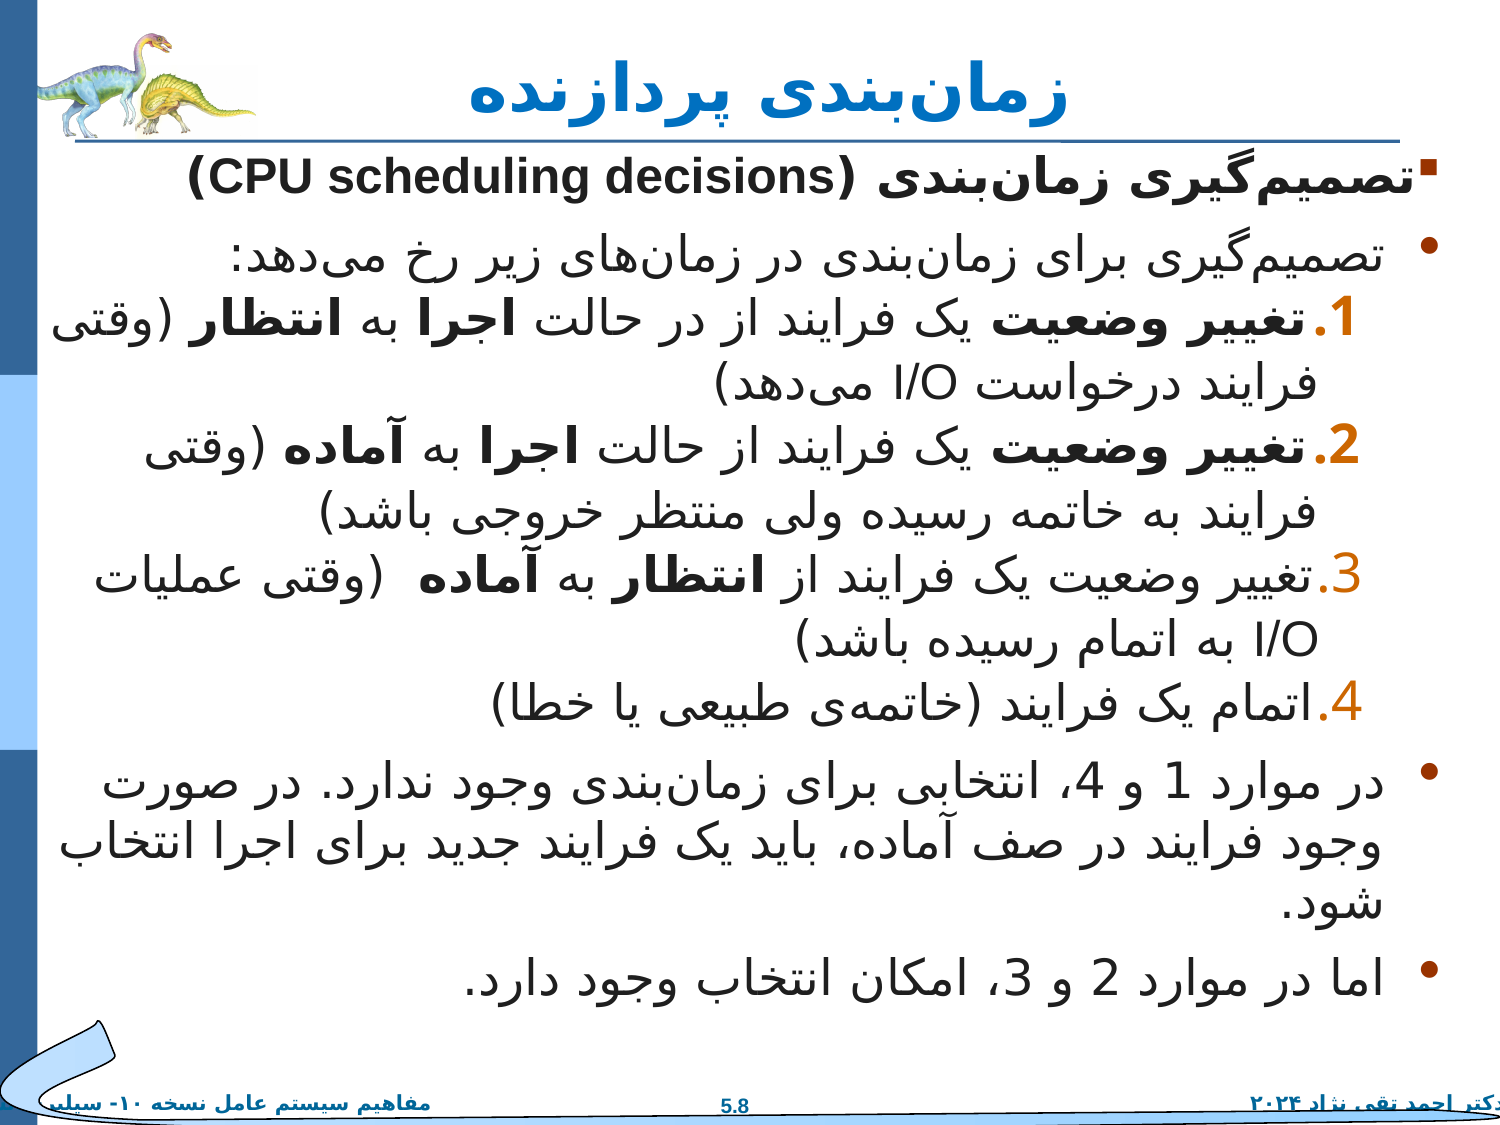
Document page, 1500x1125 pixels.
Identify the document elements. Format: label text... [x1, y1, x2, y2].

picture [38, 20, 189, 132]
list تصمیم‌گیری زمان‌بندی (CPU scheduling decisions) تصمیم‌گیری برای زمان‌بندی در زمان‌های زیر رخ می‌دهد: تغییر وضعیت یک فرایند از در حالت اجرا به انتظار (وقتی فرایند درخواست I/O می‌دهد) تغییر وضعیت یک فرایند از حالت اجرا به آماده (وقتی فرایند به خاتمه رسیده ولی منتظر خروجی باشد) تغییر وضعیت یک فرایند از انتظار به آماده (وقتی عملیات I/O به اتمام رسیده باشد) اتمام یک فرایند (خاتمه‌ی طبیعی یا خطا) در موارد 1 و 4، انتخابی برای زمان‌بندی وجود ندارد. در صورت وجود فرایند در صف آماده، باید یک فرایند جدید برای اجرا انتخاب شود. اما در موارد 2 و 3، امکان انتخاب وجود دارد. [30, 132, 1457, 1052]
title زمان‌بندی پردازنده [137, 37, 1425, 132]
